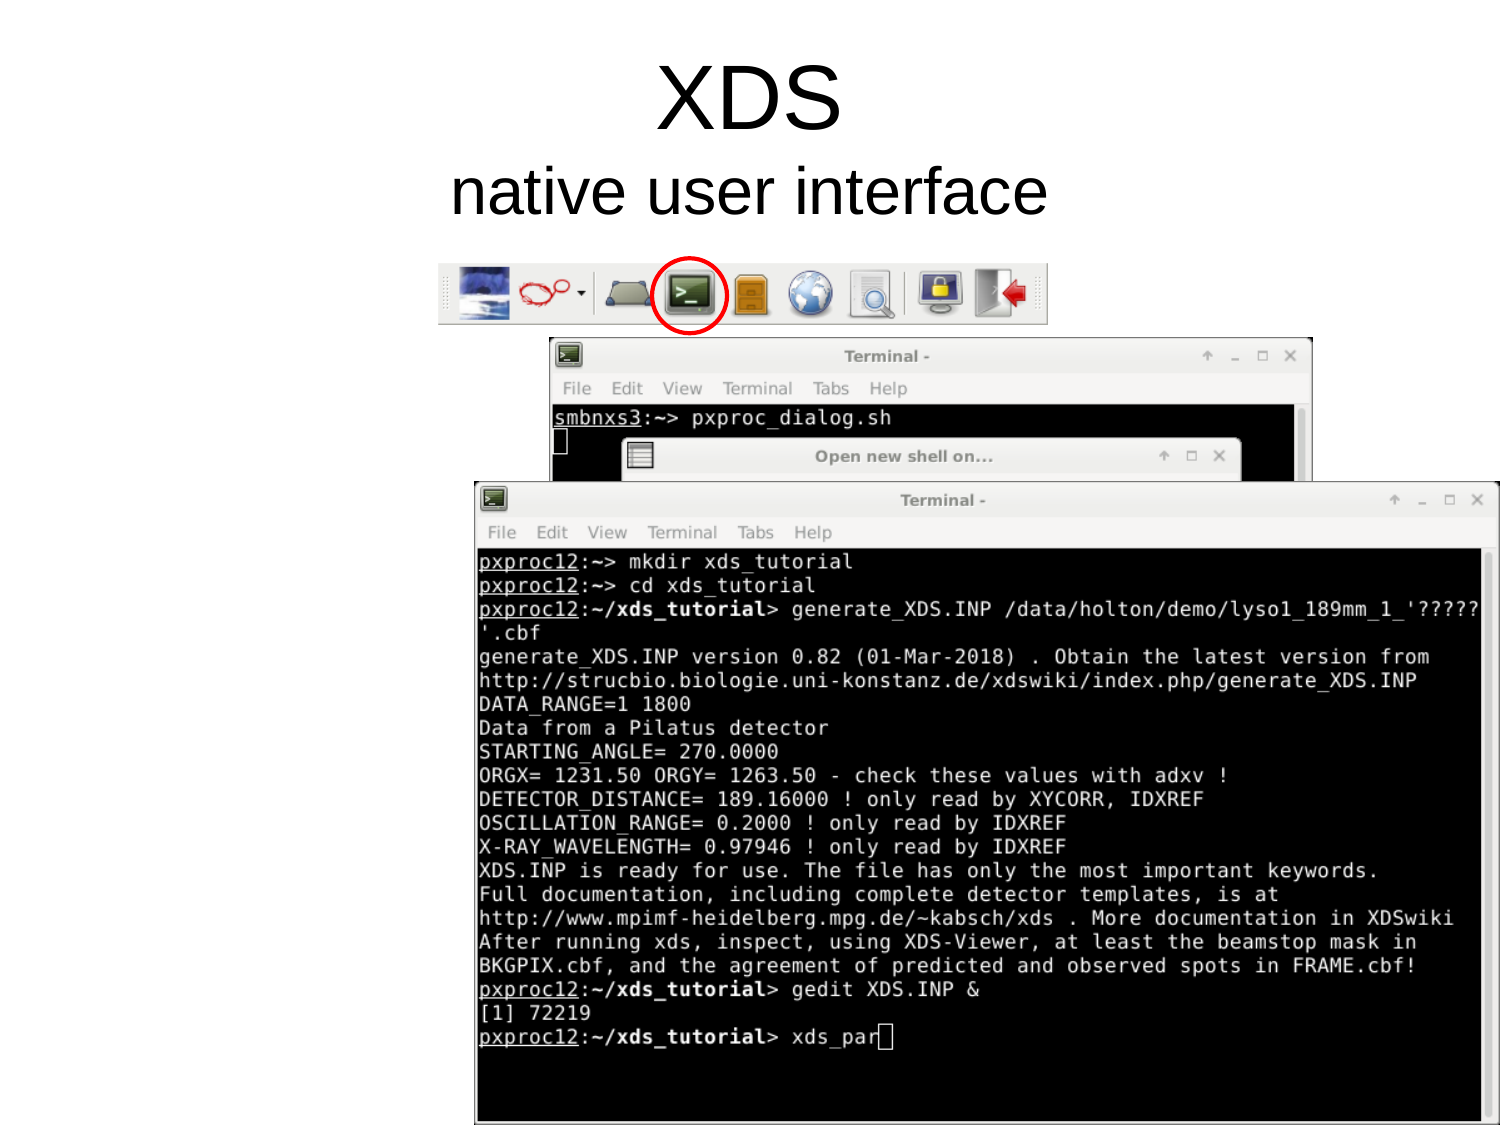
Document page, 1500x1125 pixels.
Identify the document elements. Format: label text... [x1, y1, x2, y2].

picture [437, 262, 1048, 326]
text_box [672, 256, 707, 260]
text_box XDS native user interface [112, 12, 1388, 254]
picture [474, 336, 1500, 1125]
